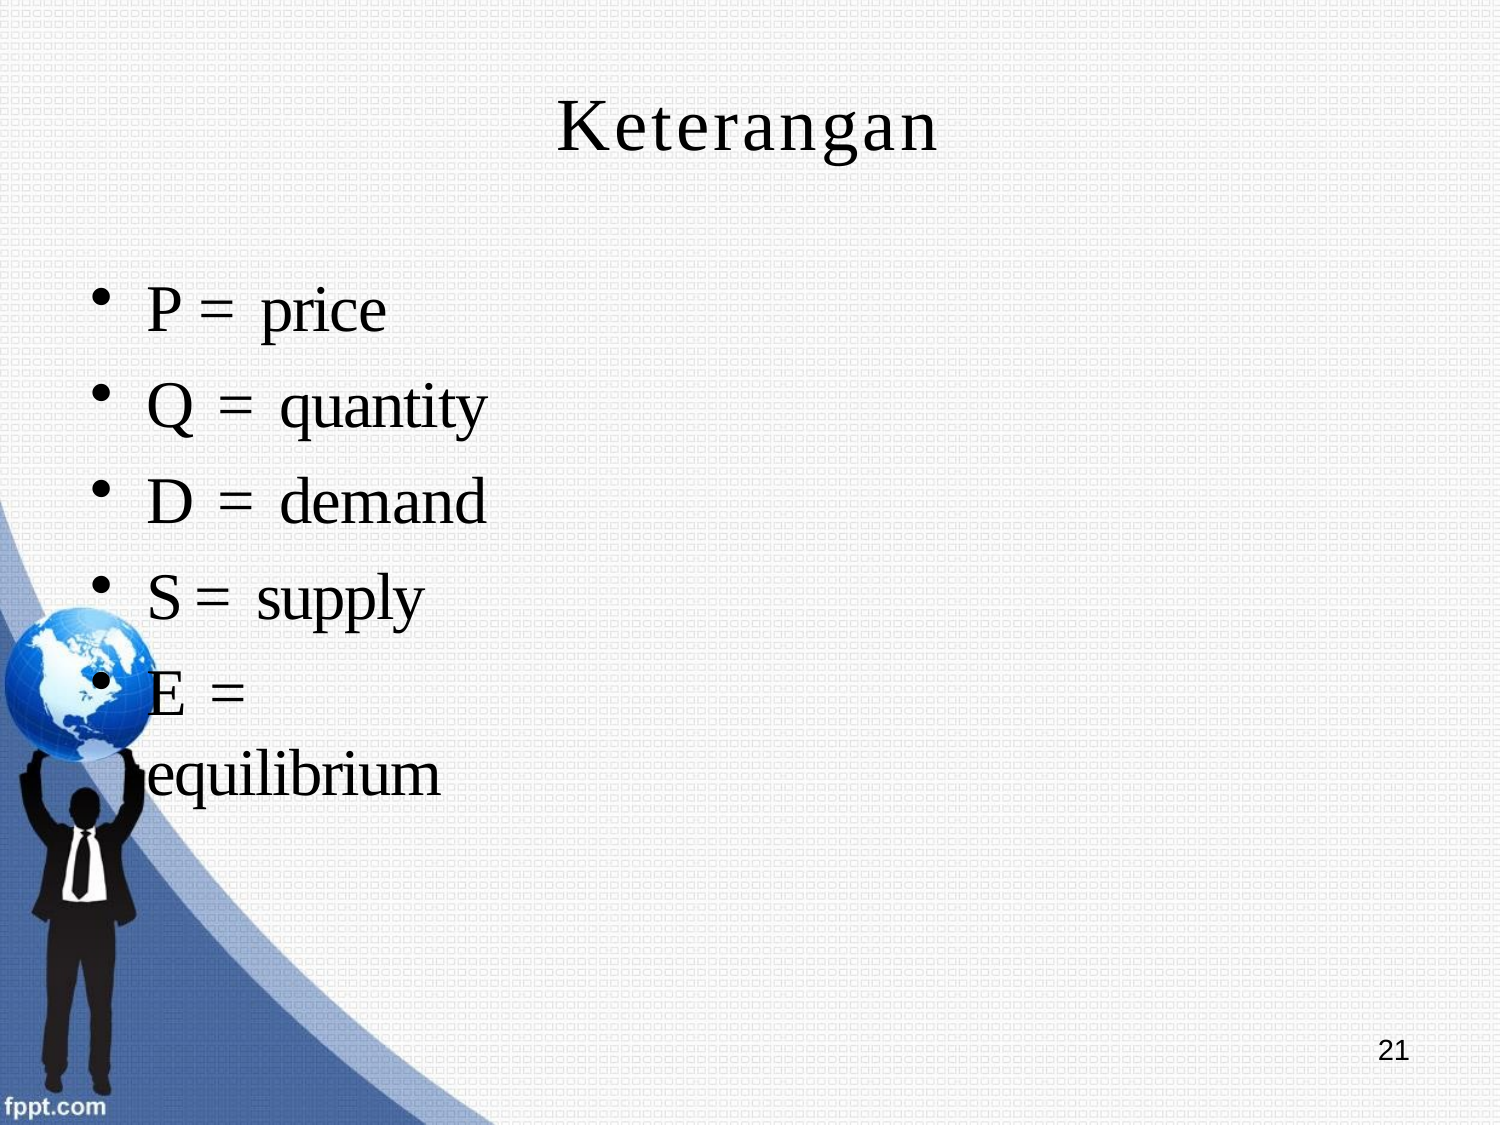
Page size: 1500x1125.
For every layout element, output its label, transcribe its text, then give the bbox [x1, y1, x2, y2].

picture [0, 0, 1500, 1125]
slide_number 21 [1371, 1032, 1417, 1125]
title Keterangan [553, 73, 946, 264]
text_box P = price Q = quantity D = demand S = supply E = equilibrium [87, 246, 565, 809]
